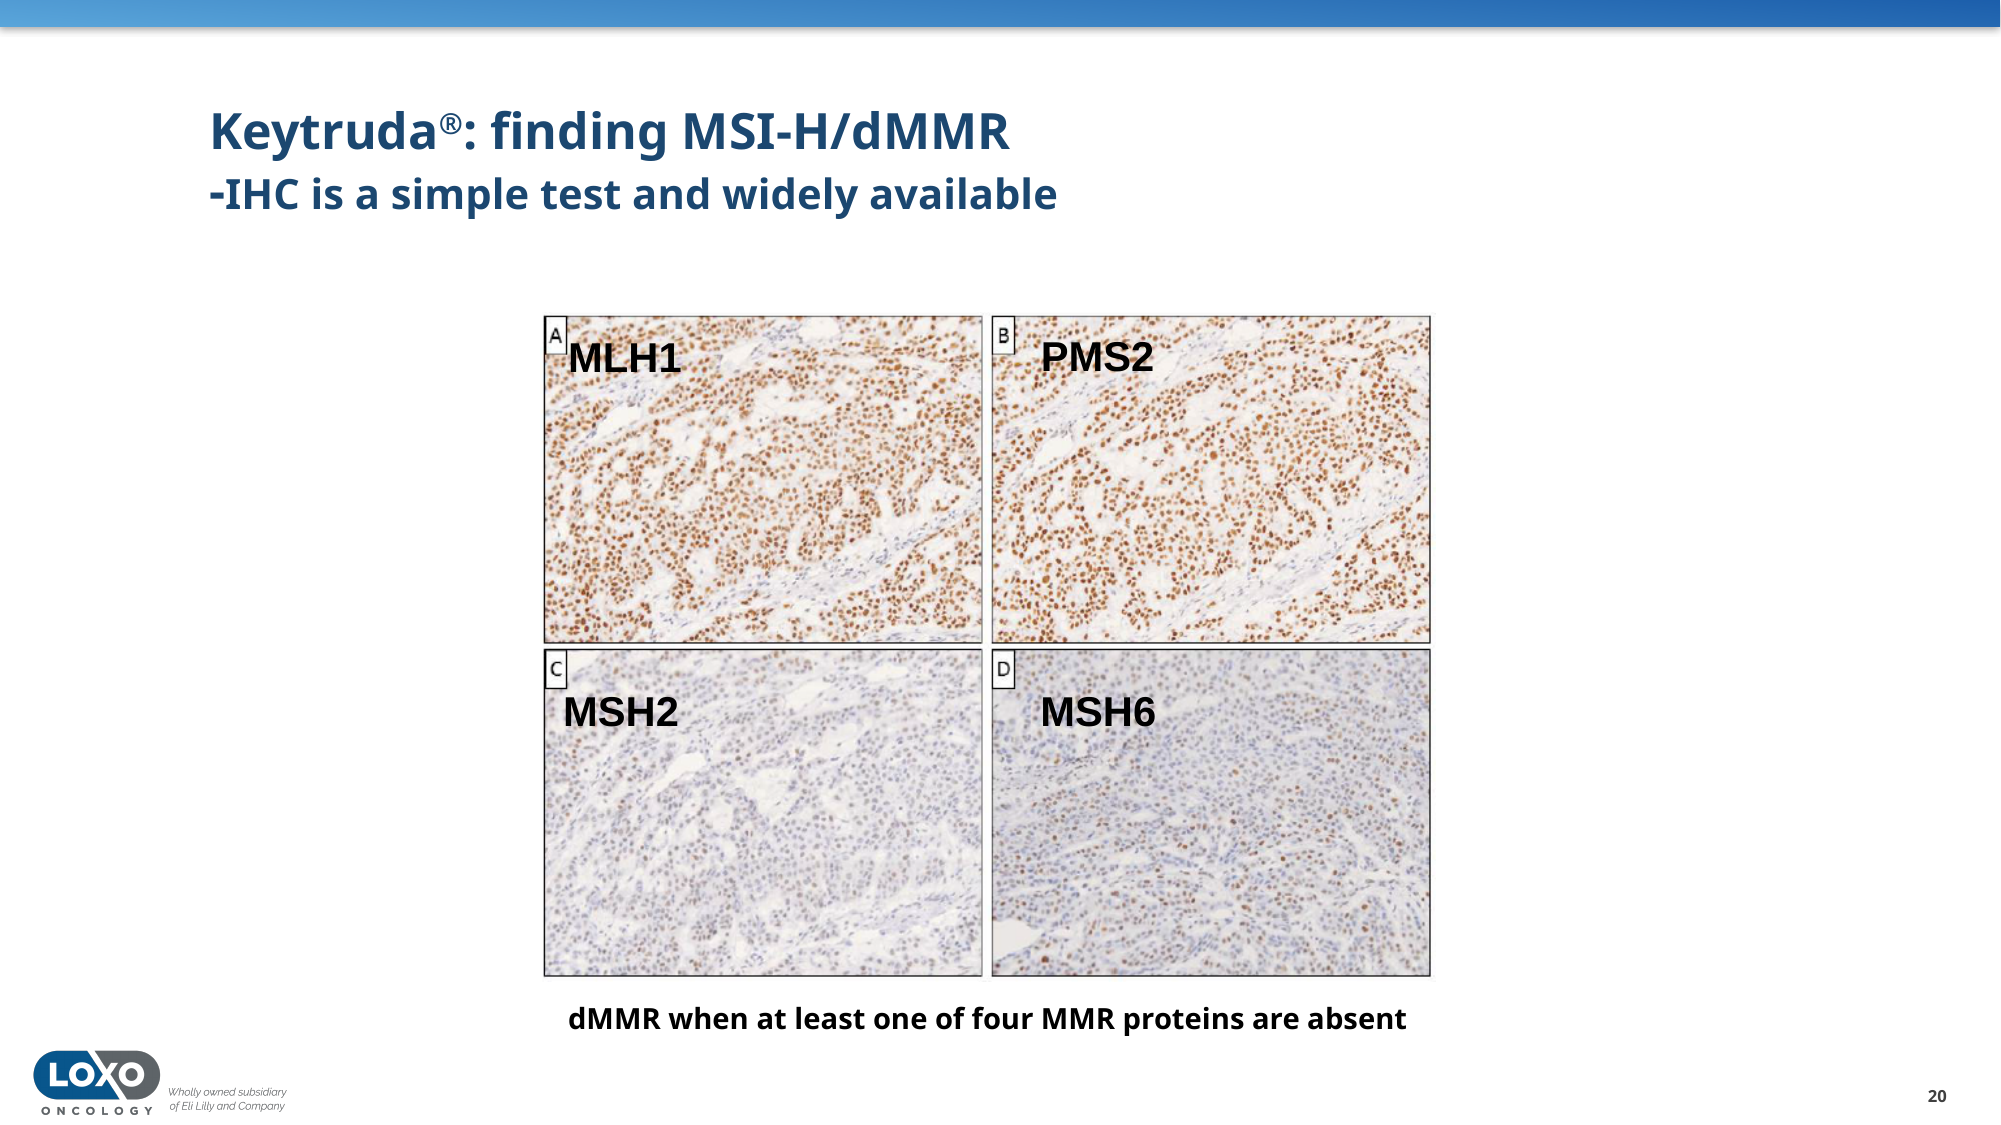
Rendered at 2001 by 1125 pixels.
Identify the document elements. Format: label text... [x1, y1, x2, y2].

slide_number 20 [1899, 1073, 1976, 1117]
list dMMR when at least one of four MMR proteins are absent [553, 993, 2000, 1073]
picture [33, 1050, 287, 1115]
text_box Keytruda®: finding MSI-H/dMMR -IHC is a simple test and widely available [194, 91, 2000, 227]
picture [540, 312, 1436, 982]
